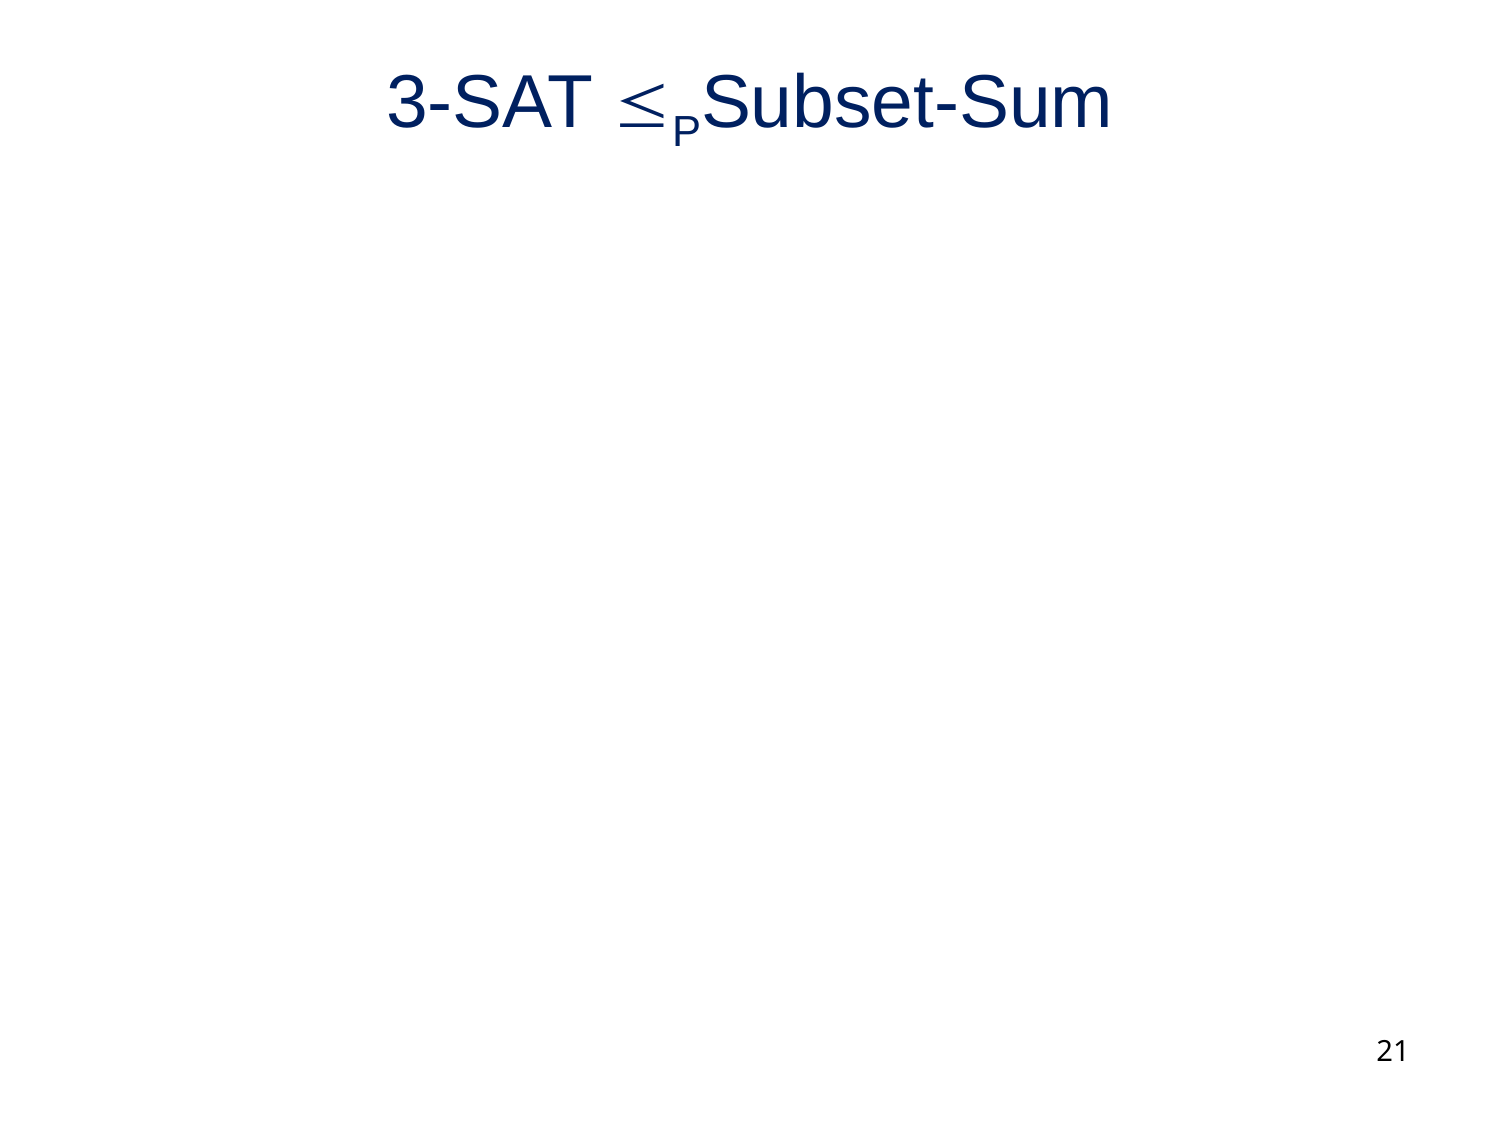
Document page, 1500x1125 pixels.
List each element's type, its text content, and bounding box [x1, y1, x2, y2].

title 3-SAT PSubset-Sum [75, 45, 1425, 233]
slide_number 21 [1074, 1024, 1425, 1103]
